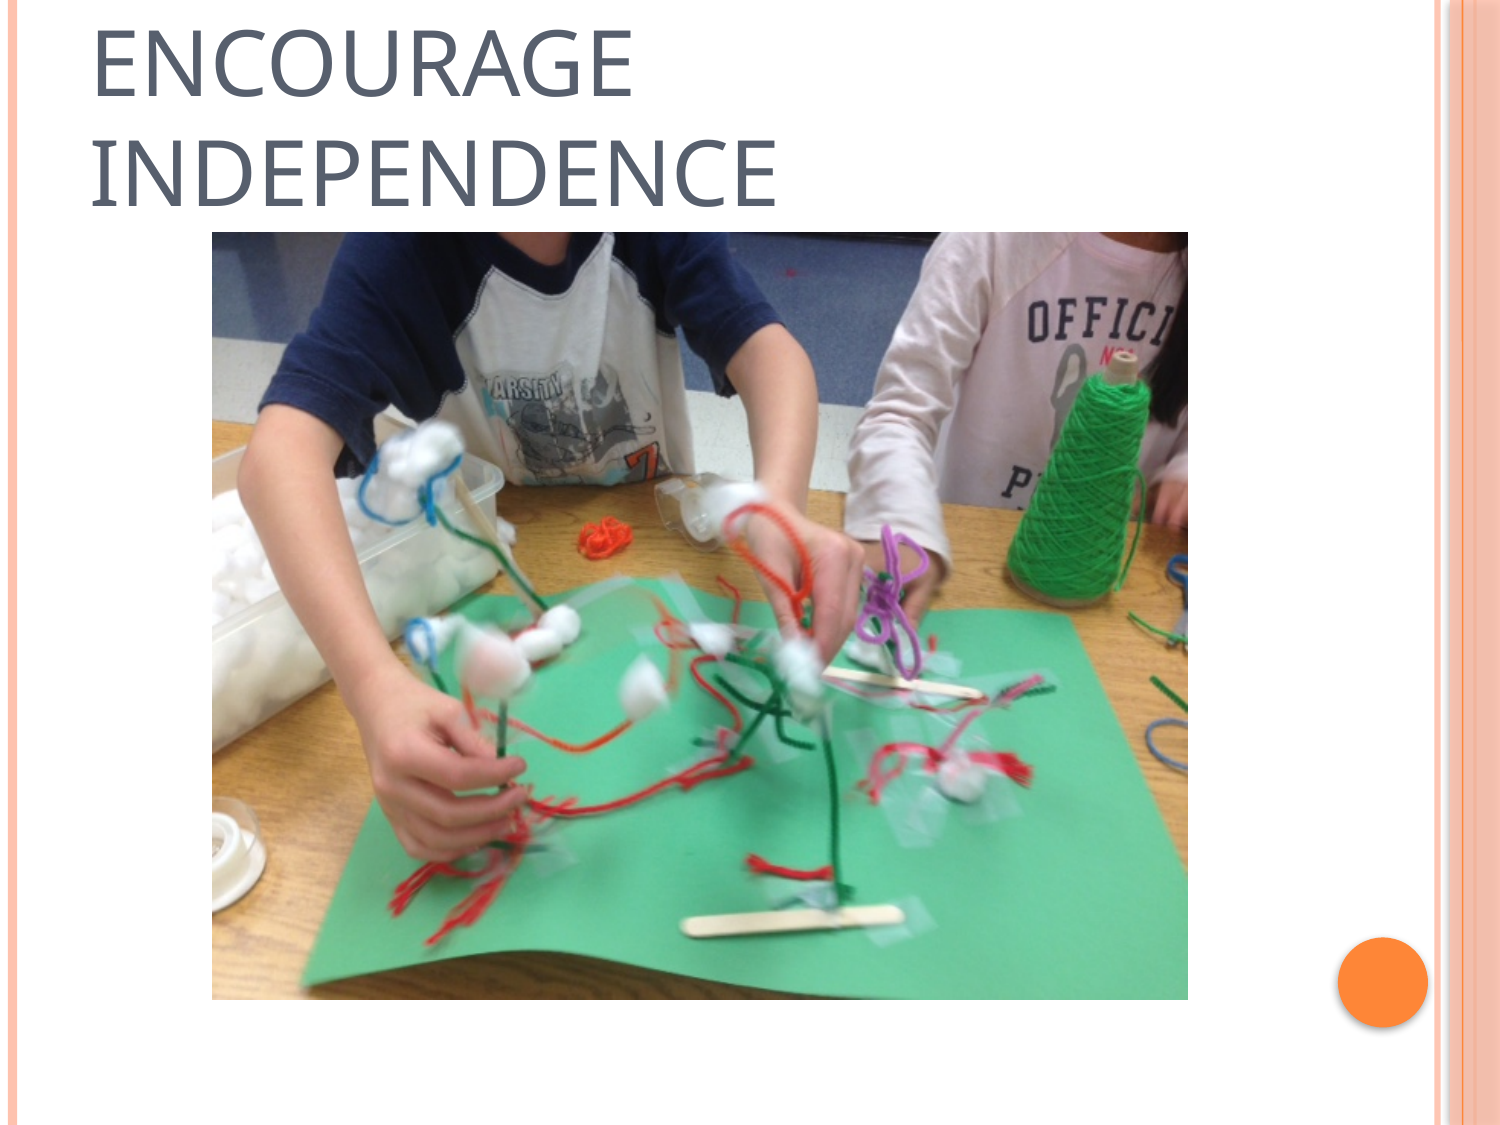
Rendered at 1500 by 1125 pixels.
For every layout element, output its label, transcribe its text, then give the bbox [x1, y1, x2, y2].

title STRATEGY: Encourage independence [75, 45, 1300, 233]
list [211, 232, 1188, 1001]
